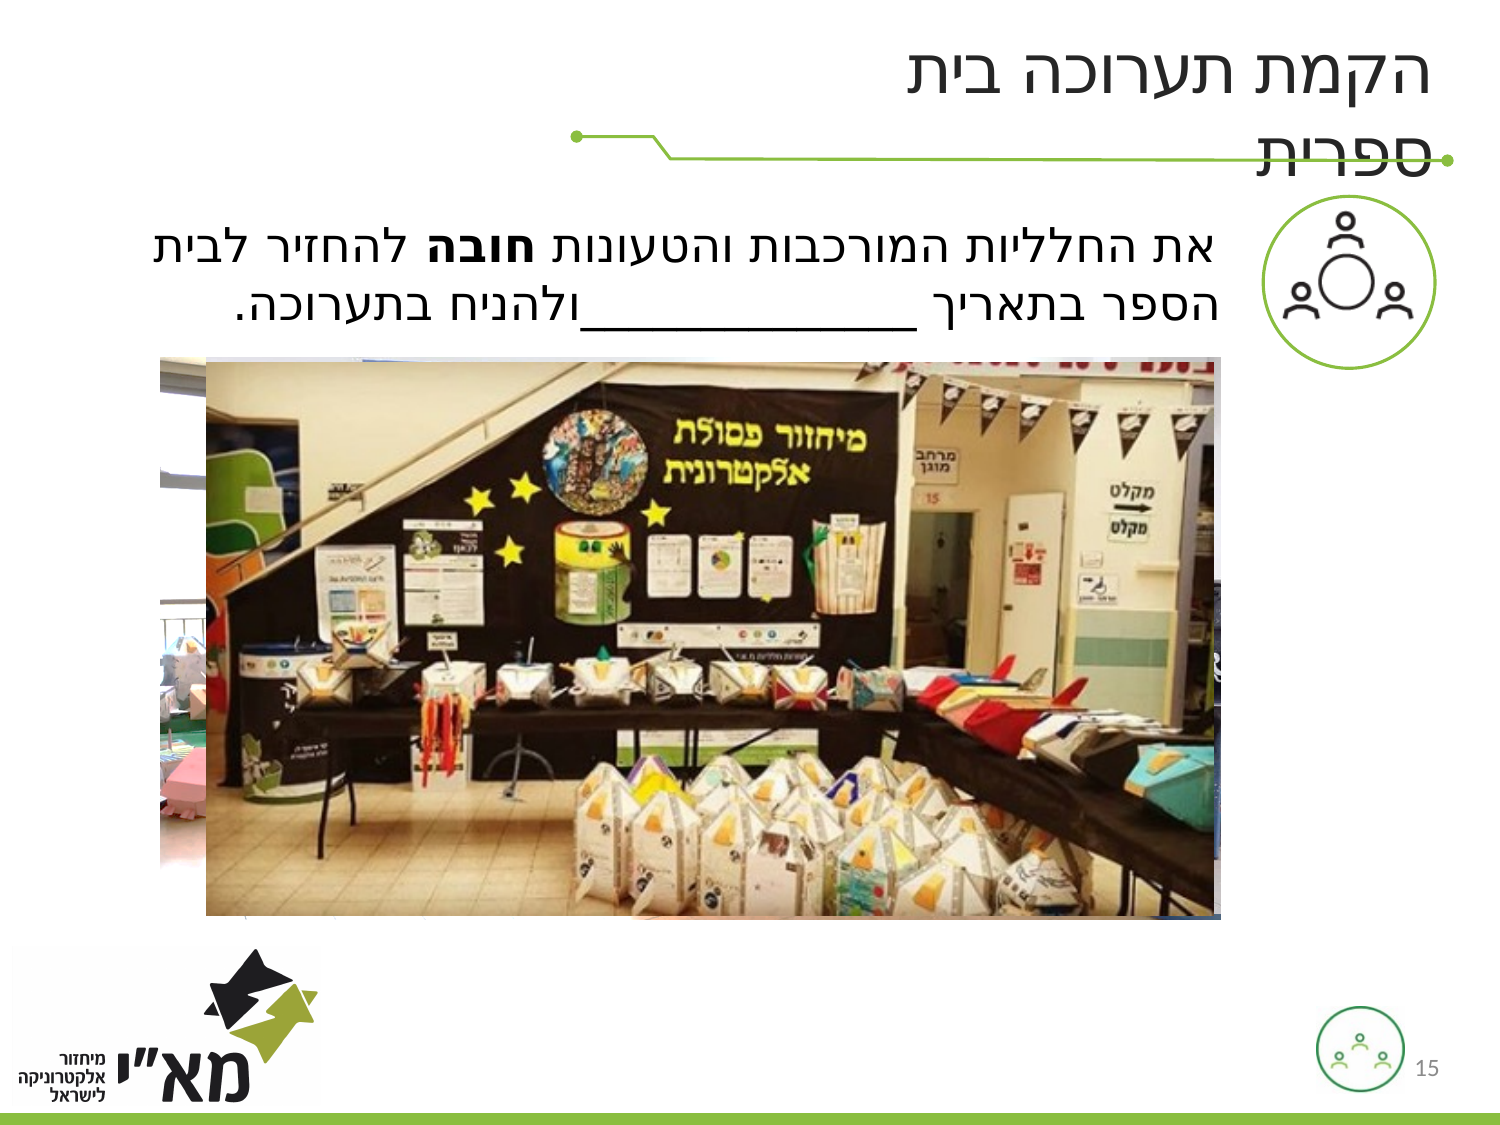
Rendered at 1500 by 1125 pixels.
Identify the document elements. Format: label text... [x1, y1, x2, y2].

picture [160, 357, 1221, 920]
picture [11, 945, 321, 1106]
title הקמת תערוכה בית ספרית [738, 48, 1450, 158]
picture [1316, 1006, 1405, 1095]
text_box [570, 130, 1454, 167]
title הקמת תערוכה בית ספרית [738, 162, 1443, 166]
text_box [88, 195, 1436, 466]
